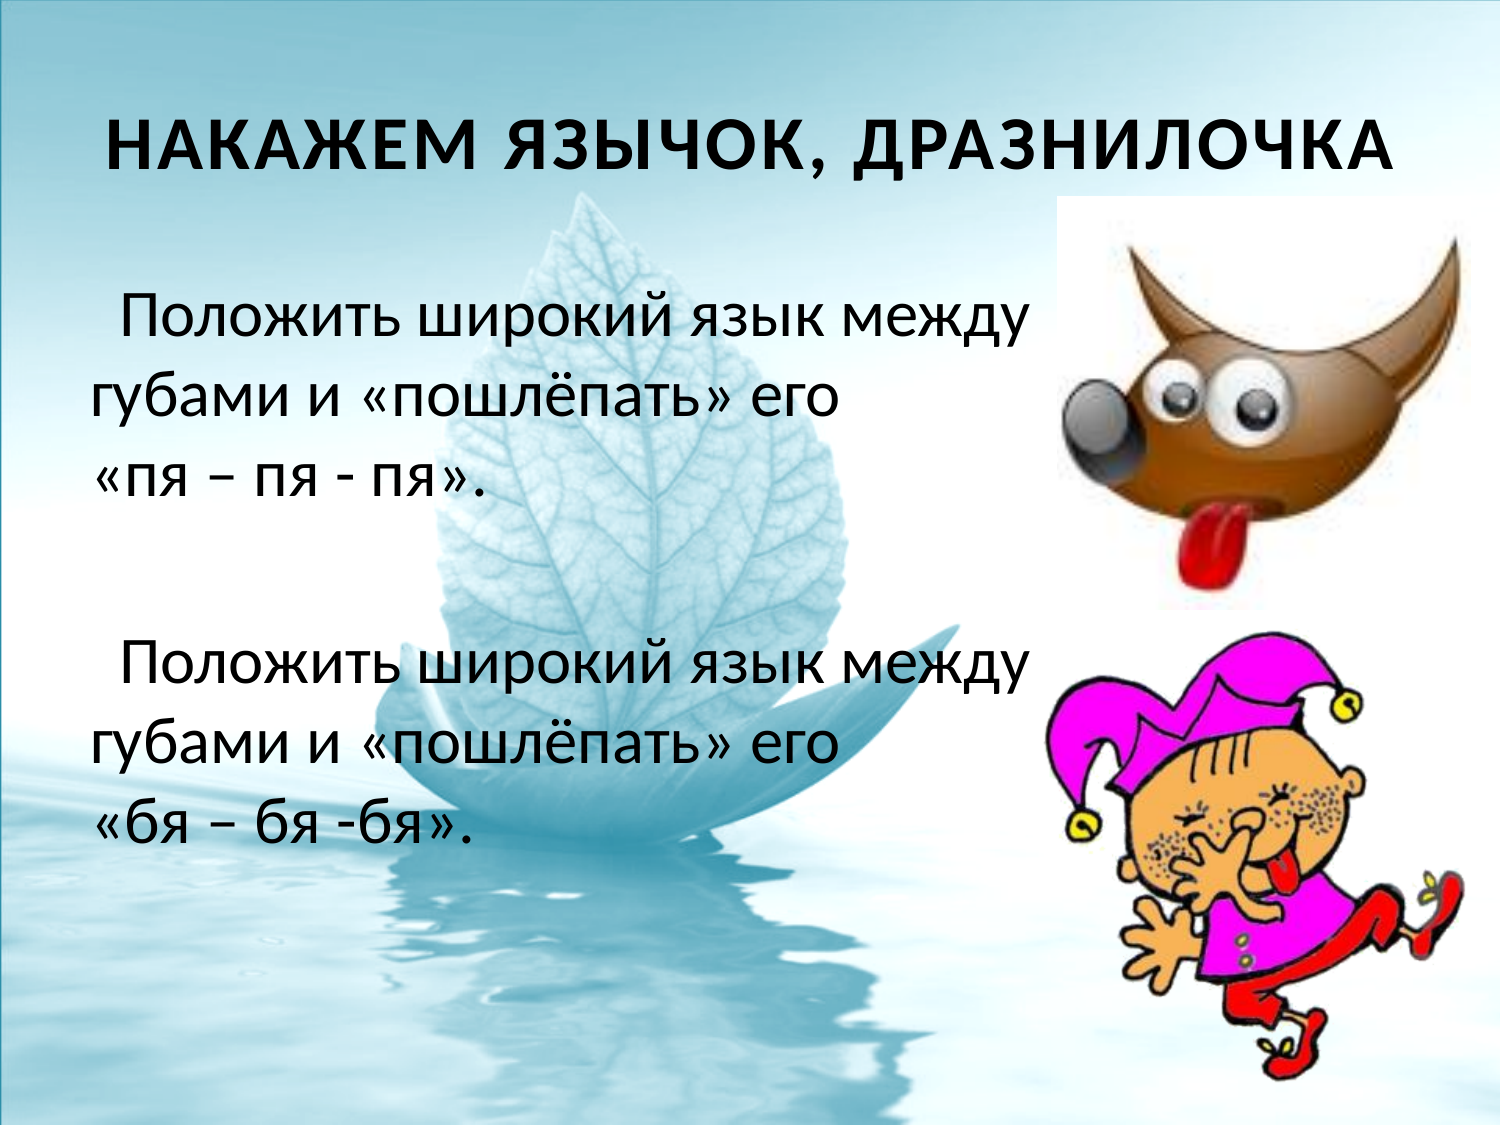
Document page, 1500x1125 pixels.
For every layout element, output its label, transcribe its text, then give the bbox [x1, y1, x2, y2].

picture [1009, 196, 1500, 1125]
title Накажем язычок, дразнилочка [75, 45, 1425, 233]
list Положить широкий язык между губами и «пошлёпать» его «пя – пя - пя». Положить широкий язык между губами и «пошлёпать» его «бя – бя -бя». [75, 262, 1051, 1005]
